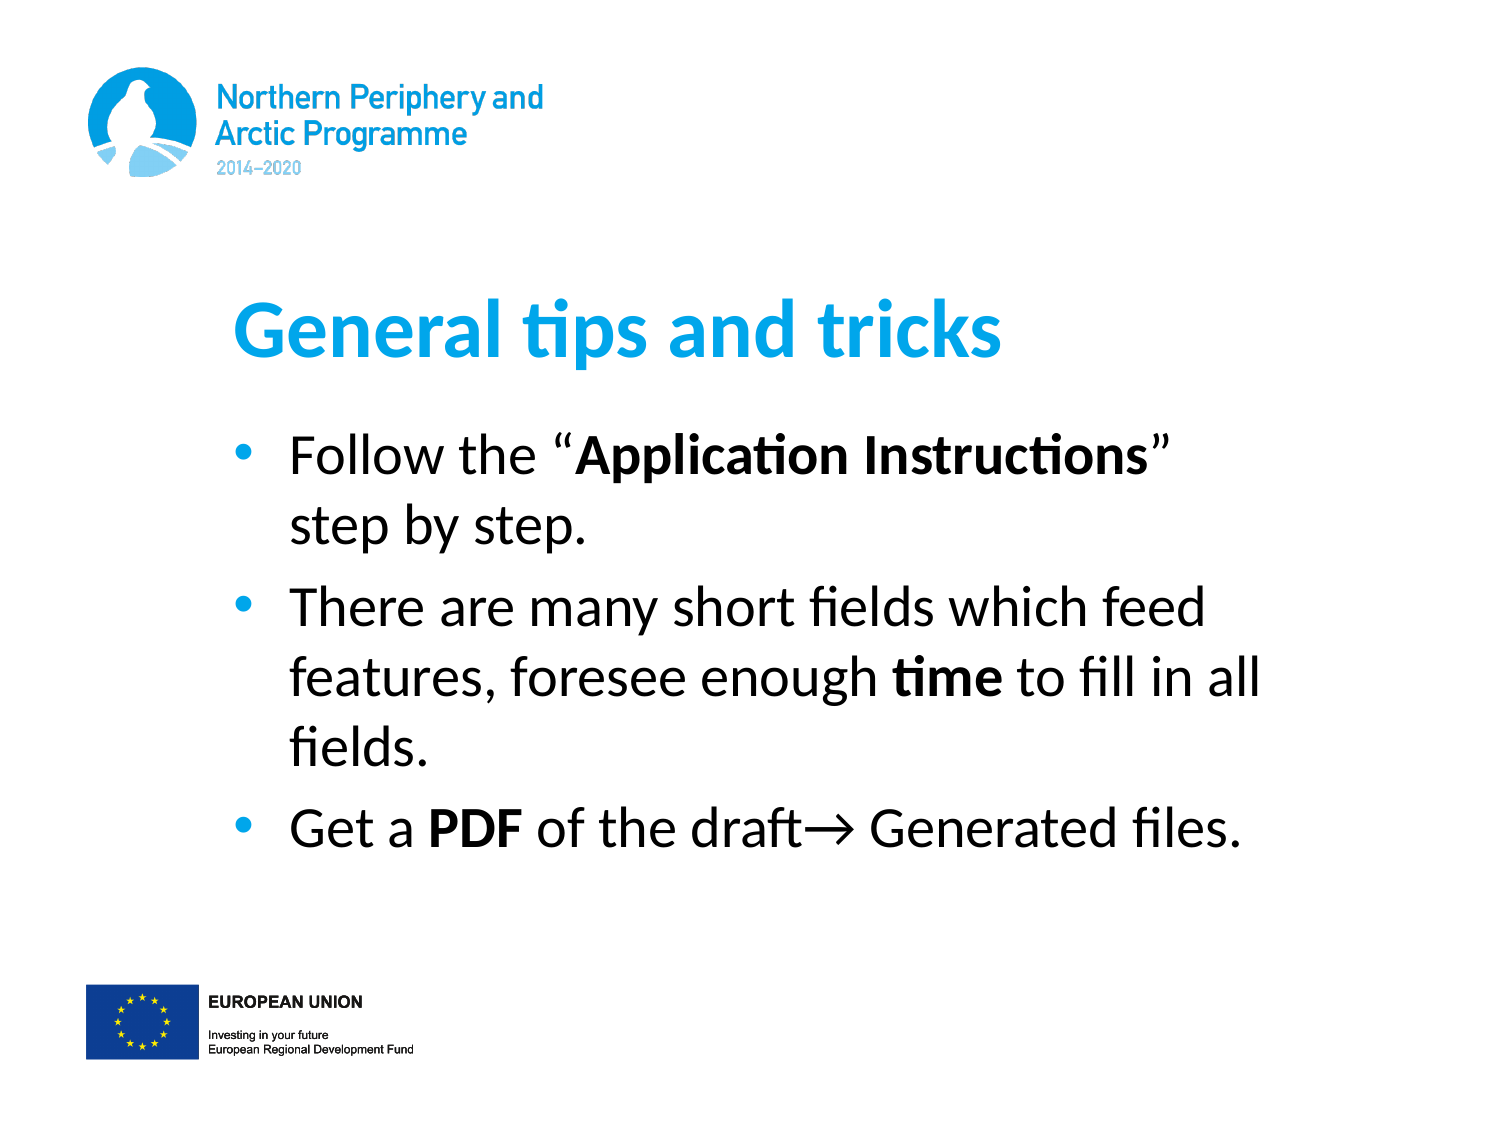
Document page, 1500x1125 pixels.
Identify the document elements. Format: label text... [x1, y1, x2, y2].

picture [88, 67, 133, 111]
picture [76, 978, 413, 1067]
list Follow the “Application Instructions” step by step. There are many short fields which feed features, foresee enough time to fill in all fields. Get a PDF of the draft→ Generated files. [218, 408, 1282, 917]
title General tips and tricks [218, 263, 1282, 386]
picture [88, 67, 561, 177]
